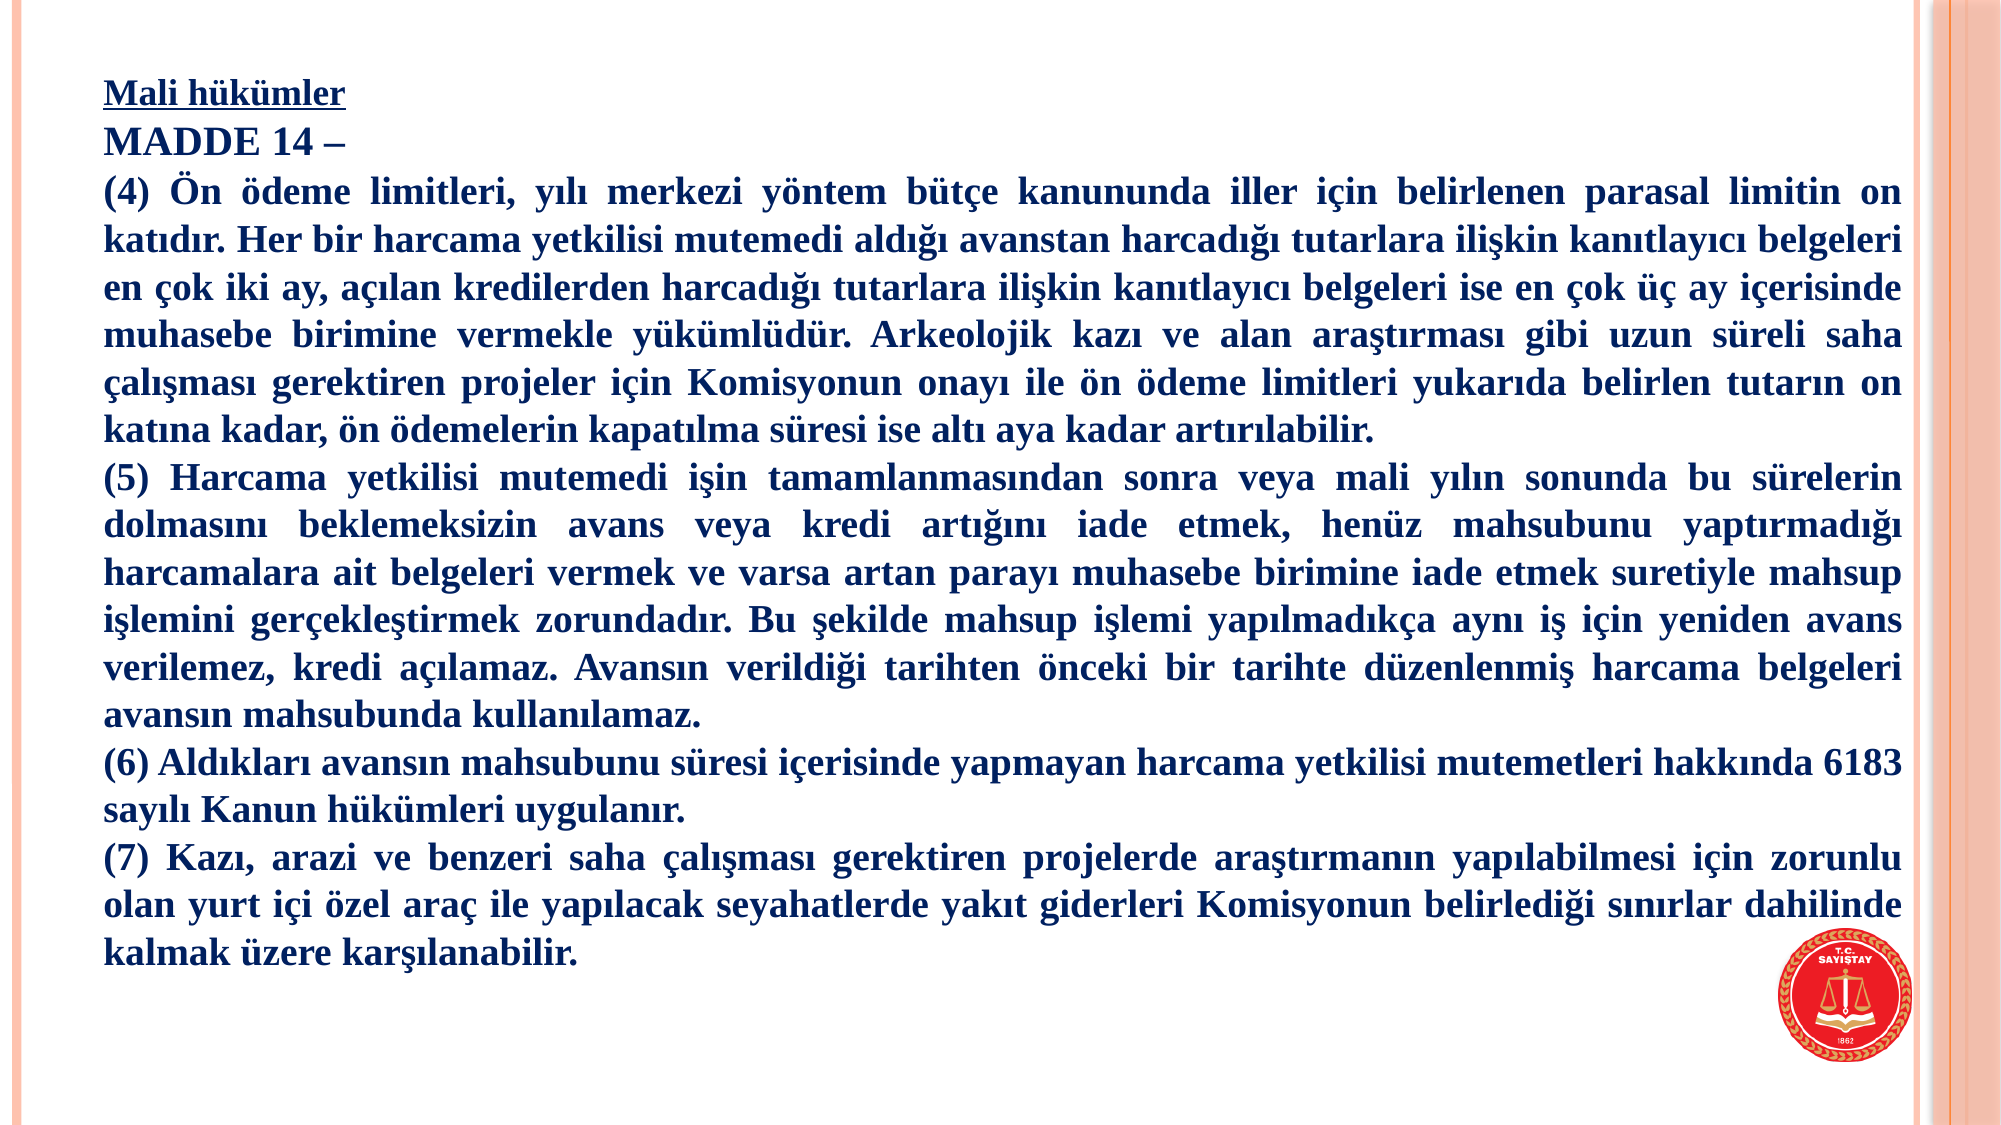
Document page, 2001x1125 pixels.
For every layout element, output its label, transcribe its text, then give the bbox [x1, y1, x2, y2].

picture [1778, 928, 1912, 1062]
text_box Mali hükümler MADDE 14 – (4) Ön ödeme limitleri, yılı merkezi yöntem bütçe kanununda iller için belirlenen parasal limitin on katıdır. Her bir harcama yetkilisi mutemedi aldığı avanstan harcadığı tutarlara ilişkin kanıtlayıcı belgeleri en çok iki ay, açılan kredilerden harcadığı tutarlara ilişkin kanıtlayıcı belgeleri ise en çok üç ay içerisinde muhasebe birimine vermekle yükümlüdür. Arkeolojik kazı ve alan araştırması gibi uzun süreli saha çalışması gerektiren projeler için Komisyonun onayı ile ön ödeme limitleri yukarıda belirlen tutarın on katına kadar, ön ödemelerin kapatılma süresi ise altı aya kadar artırılabilir. (5) Harcama yetkilisi mutemedi işin tamamlanmasından sonra veya mali yılın sonunda bu sürelerin dolmasını beklemeksizin avans veya kredi artığını iade etmek, henüz mahsubunu yaptırmadığı harcamalara ait belgeleri vermek ve varsa artan parayı muhasebe birimine iade etmek suretiyle mahsup işlemini gerçekleştirmek zorundadır. Bu şekilde mahsup işlemi yapılmadıkça aynı iş için yeniden avans verilemez, kredi açılamaz. Avansın verildiği tarihten önceki bir tarihte düzenlenmiş harcama belgeleri avansın mahsubunda kullanılamaz. (6) Aldıkları avansın mahsubunu süresi içerisinde yapmayan harcama yetkilisi mutemetleri hakkında 6183 sayılı Kanun hükümleri uygulanır. (7) Kazı, arazi ve benzeri saha çalışması gerektiren projelerde araştırmanın yapılabilmesi için zorunlu olan yurt içi özel araç ile yapılacak seyahatlerde yakıt giderleri Komisyonun belirlediği sınırlar dahilinde kalmak üzere karşılanabilir. [88, 60, 1920, 1061]
